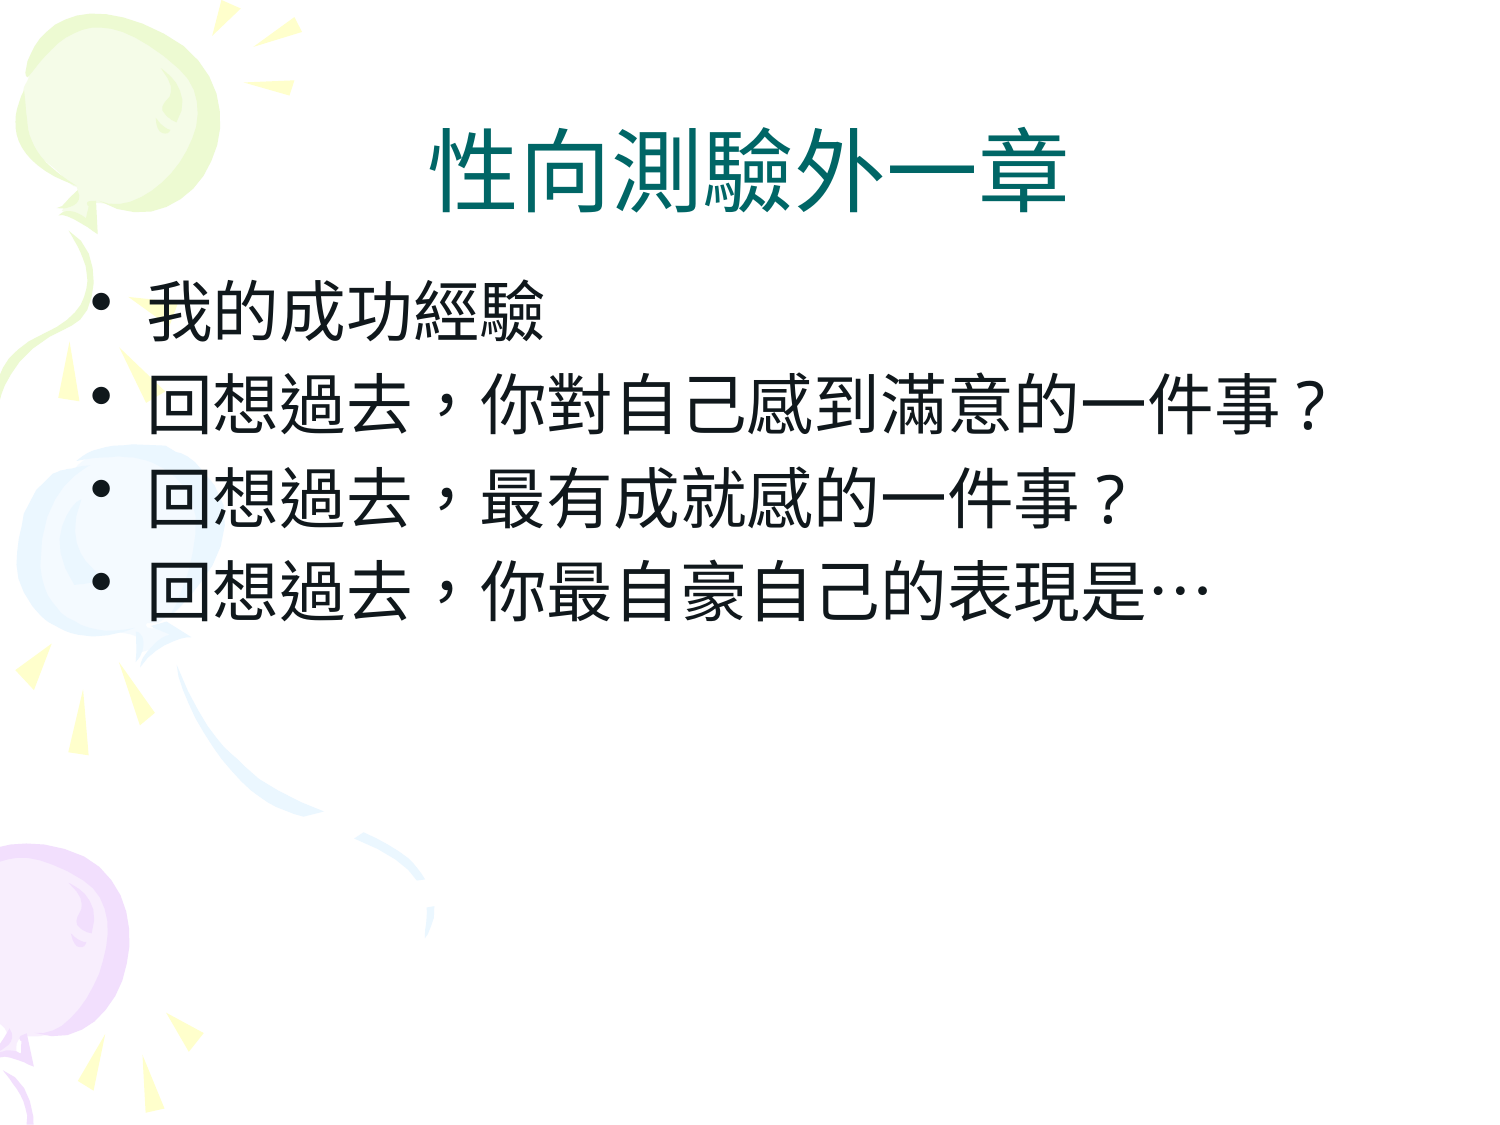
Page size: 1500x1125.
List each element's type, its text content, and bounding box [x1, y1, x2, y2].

title 性向測驗外一章 [72, 16, 1426, 233]
list 我的成功經驗 回想過去，你對自己感到滿意的一件事? 回想過去，最有成就感的一件事? 回想過去，你最自豪自己的表現是… [74, 262, 1426, 994]
